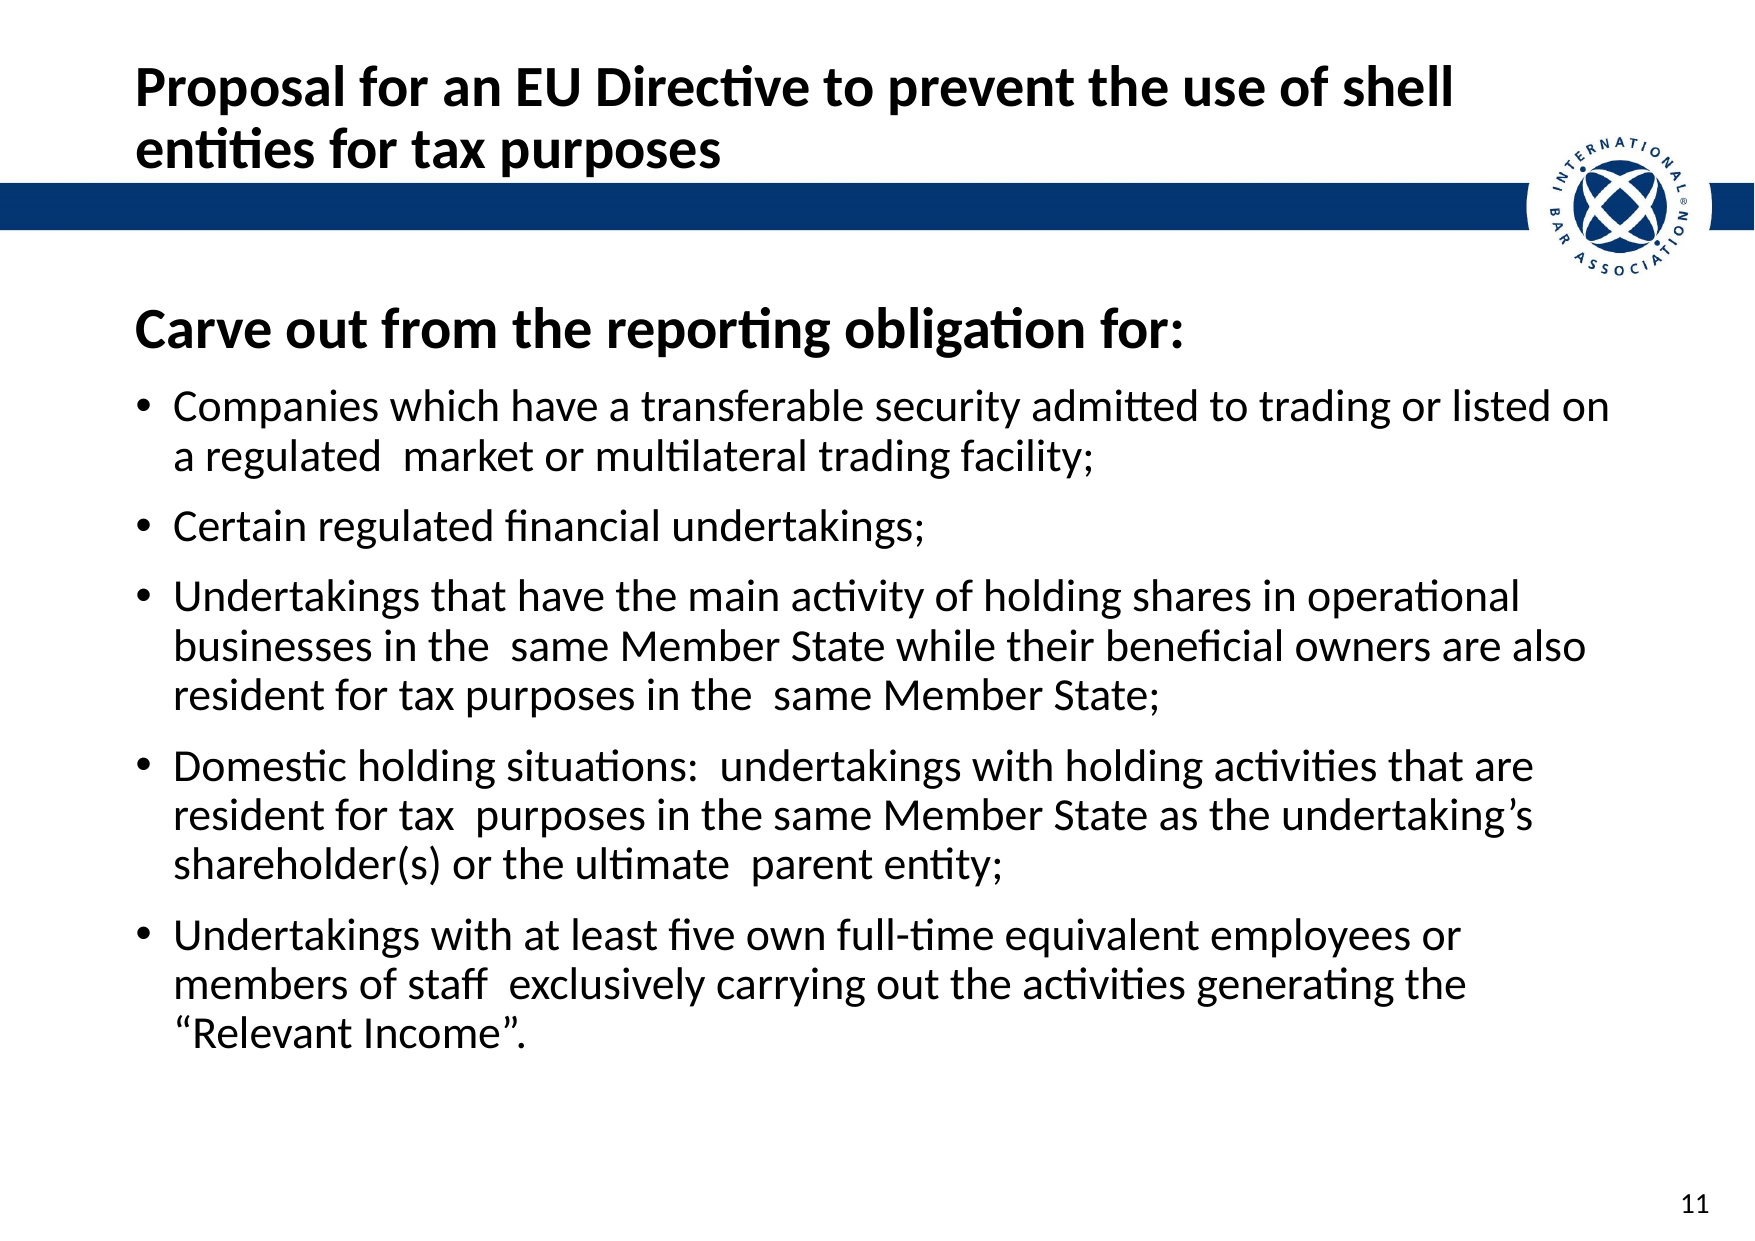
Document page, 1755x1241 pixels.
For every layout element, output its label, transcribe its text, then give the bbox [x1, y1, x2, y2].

slide_number 10 [1329, 1168, 1725, 1235]
list Carve out from the reporting obligation for: Companies which have a transferable security admitted to trading or listed on a regulated market or multilateral trading facility; Certain regulated financial undertakings; Undertakings that have the main activity of holding shares in operational businesses in the same Member State while their beneficial owners are also resident for tax purposes in the same Member State; Domestic holding situations: undertakings with holding activities that are resident for tax purposes in the same Member State as the undertaking’s shareholder(s) or the ultimate parent entity; Undertakings with at least five own full-time equivalent employees or members of staff exclusively carrying out the activities generating the “Relevant Income”. [120, 291, 1634, 1079]
picture [0, 103, 1755, 319]
title Proposal for an EU Directive to prevent the use of shell entities for tax purposes [120, 24, 1634, 213]
